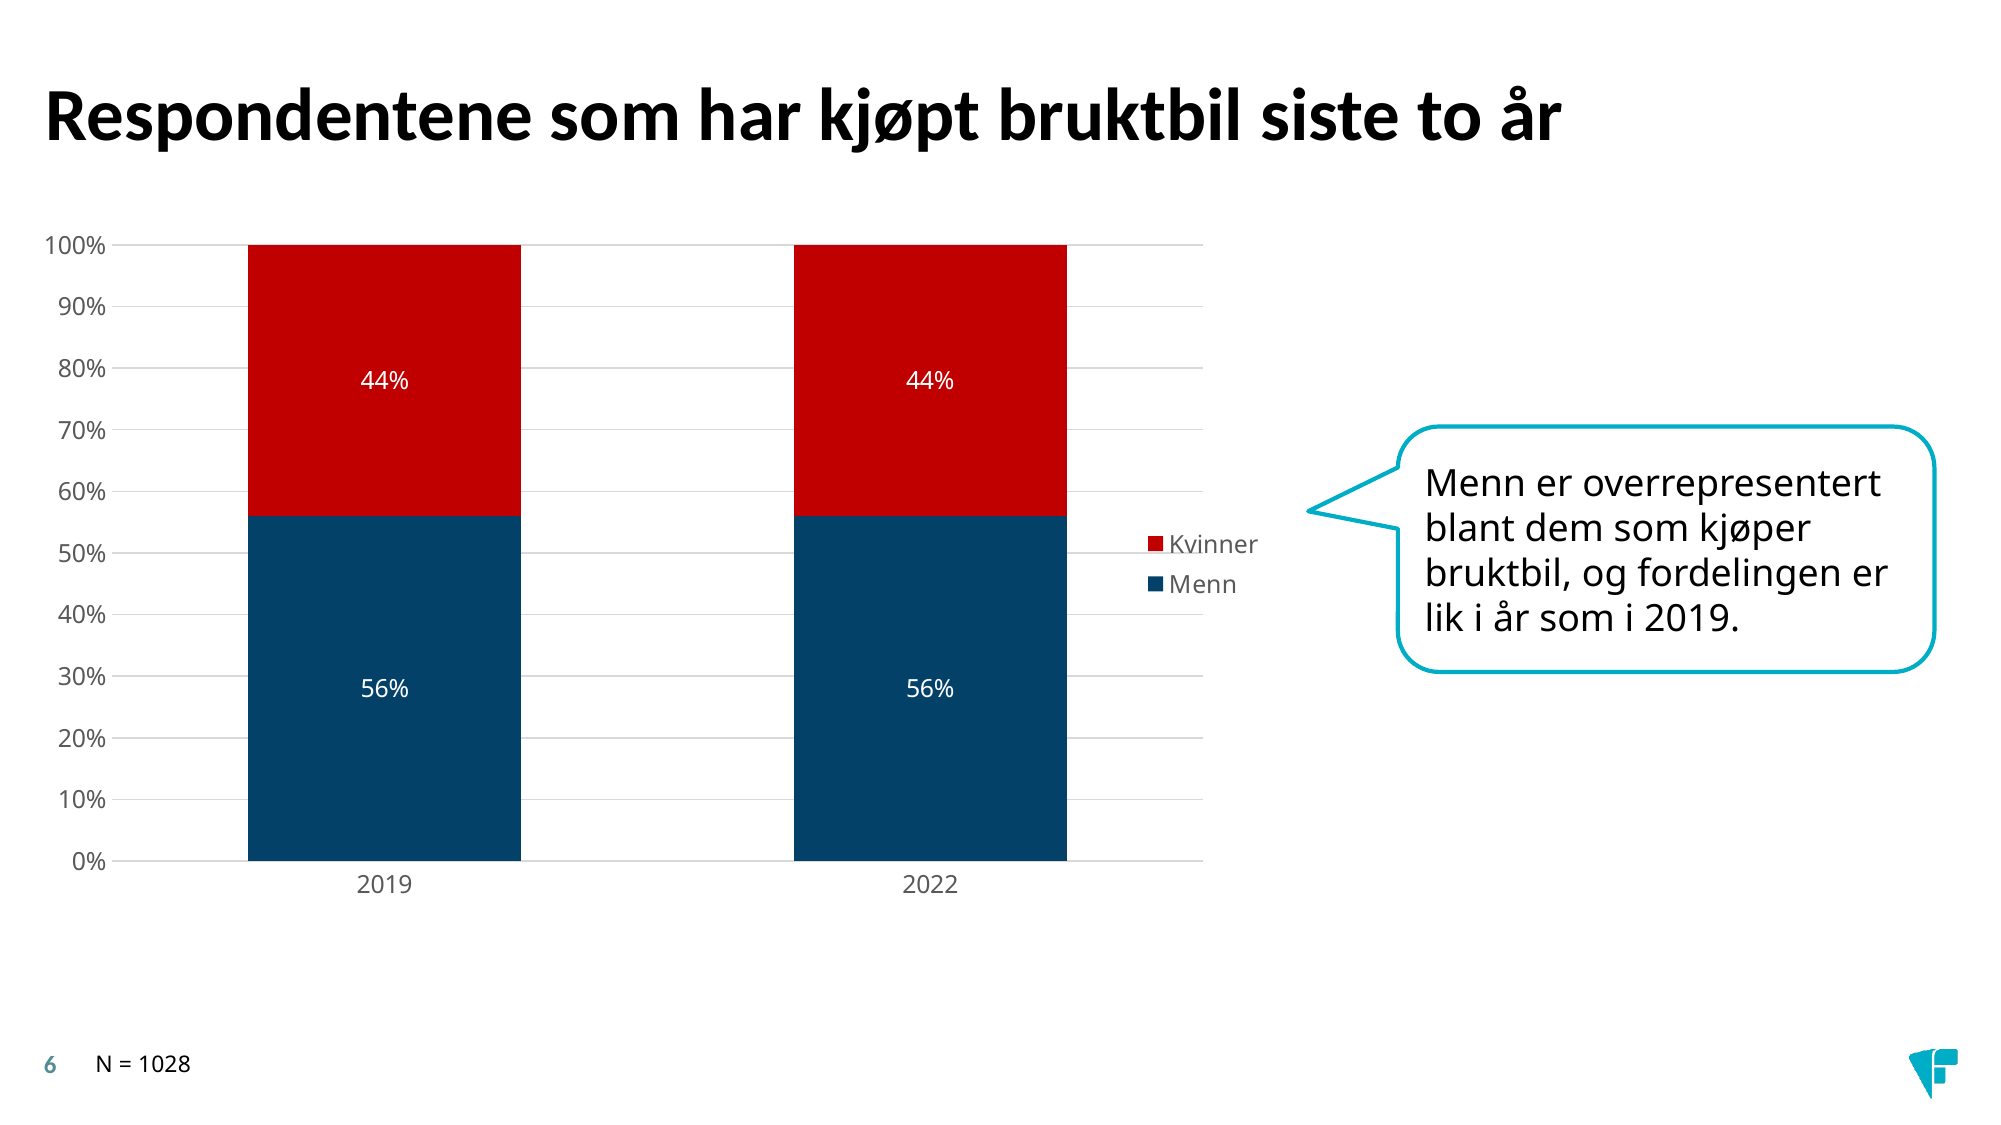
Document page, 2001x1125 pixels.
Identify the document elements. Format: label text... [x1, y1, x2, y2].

text_box N = 1028 [80, 1042, 1906, 1085]
text_box Menn er overrepresentert blant dem som kjøper bruktbil, og fordelingen er lik i år som i 2019. [1306, 424, 1937, 675]
title Respondentene som har kjøpt bruktbil siste to år [45, 51, 1961, 156]
picture [1908, 1048, 1958, 1099]
chart [43, 212, 1280, 916]
slide_number 6 [43, 1048, 80, 1079]
